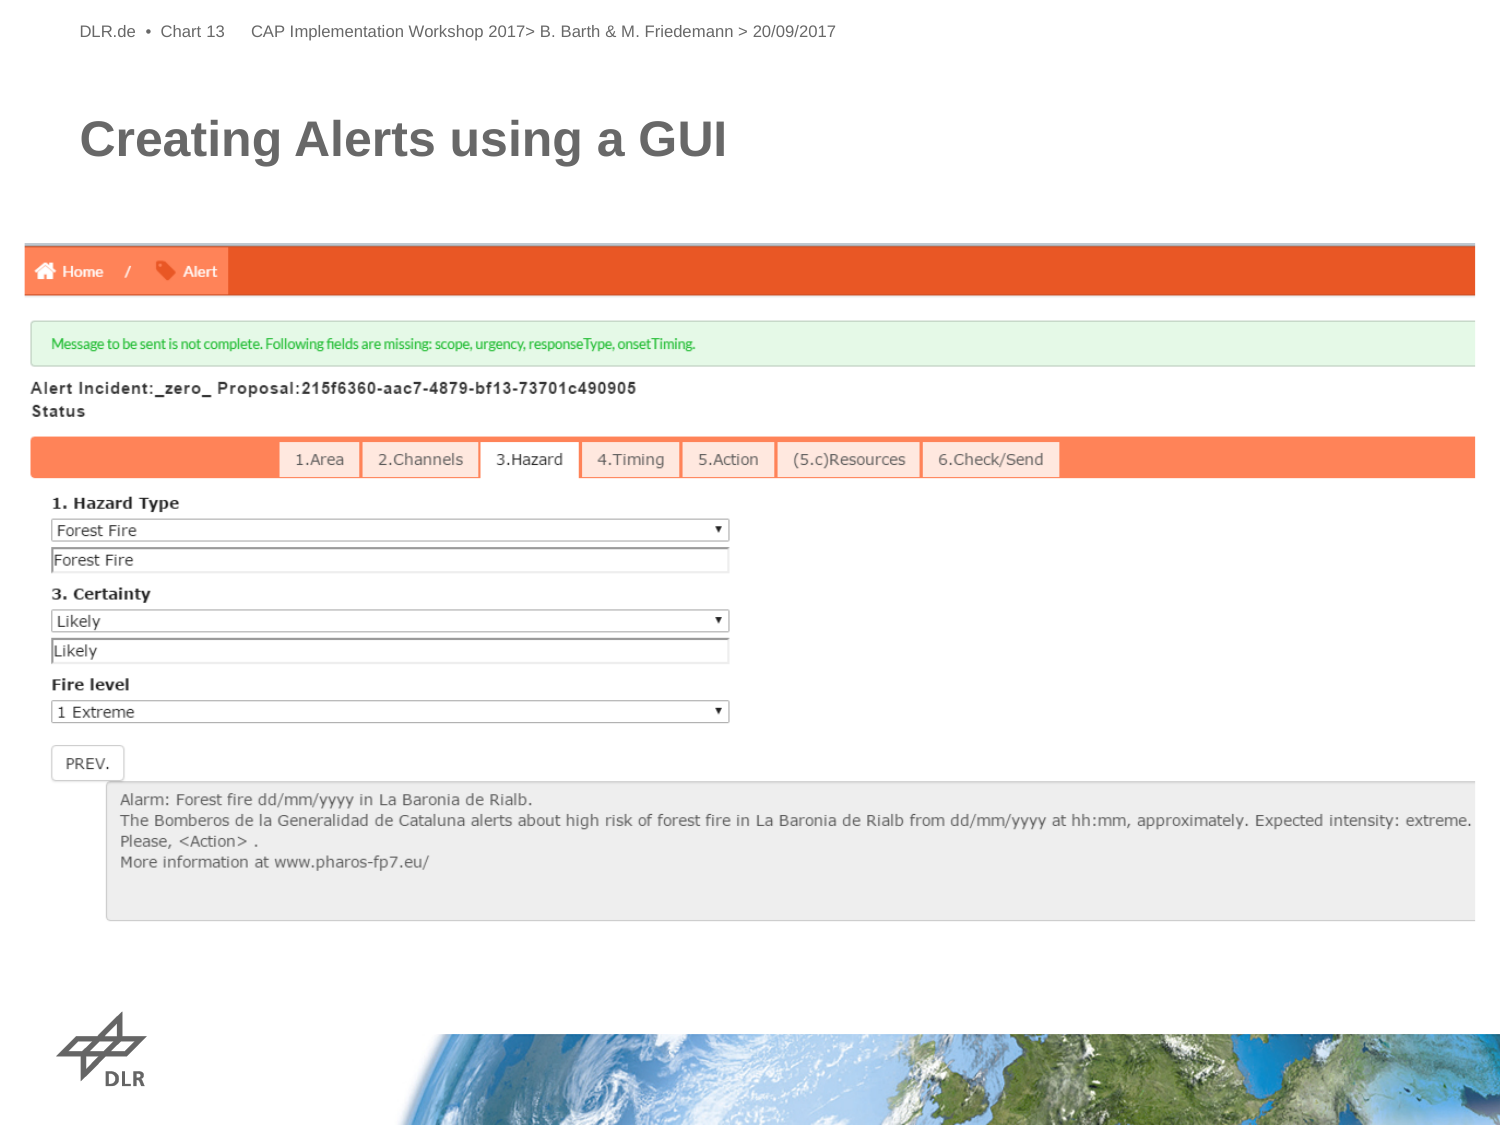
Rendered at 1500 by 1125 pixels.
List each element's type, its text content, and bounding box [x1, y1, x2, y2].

slide_number DLR.de • Chart 13 [79, 20, 251, 45]
footer CAP Implementation Workshop 2017> B. Barth & M. Friedemann > 20/09/2017 [251, 20, 1421, 45]
picture [0, 1007, 1500, 1125]
title Creating Alerts using a GUI [79, 105, 1421, 228]
picture [24, 243, 1476, 929]
